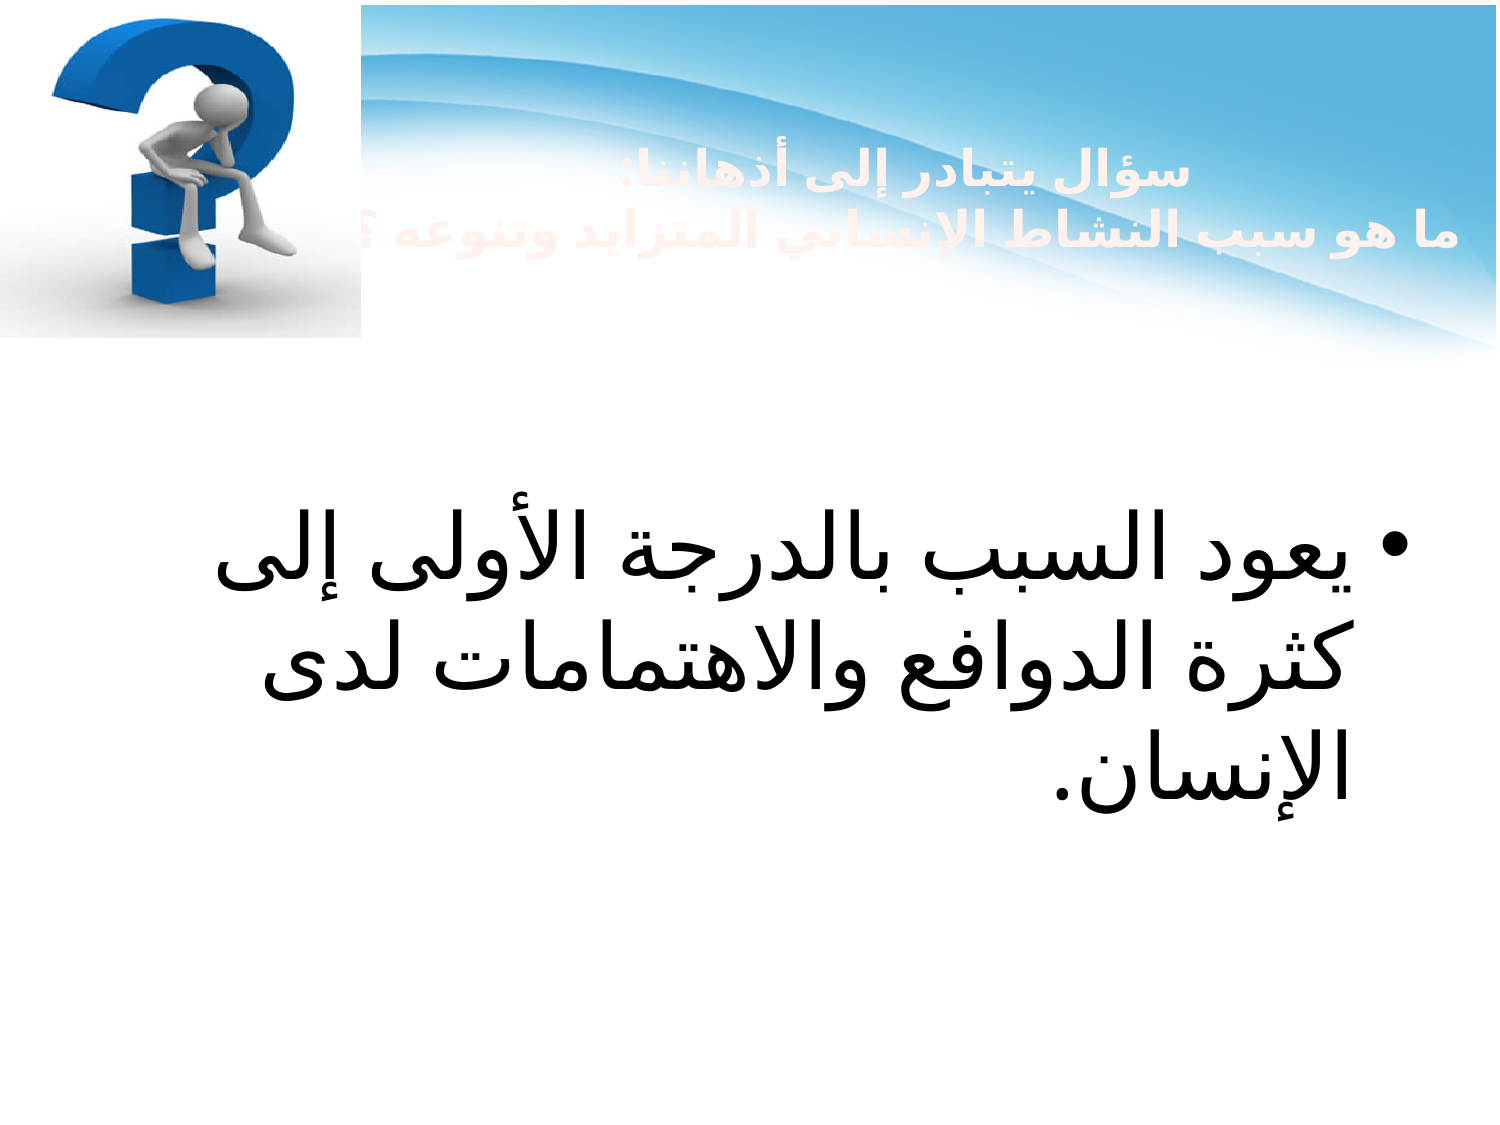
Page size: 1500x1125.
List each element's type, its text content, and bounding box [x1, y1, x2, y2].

list يعود السبب بالدرجة الأولى إلى كثرة الدوافع والاهتمامات لدى الإنسان. [76, 479, 1427, 1125]
title سؤال يتبادر إلى أذهاننا: ما هو سبب النشاط الإنساني المتزايد وتنوعه ؟ [365, 125, 1500, 329]
picture [0, 0, 1500, 1125]
